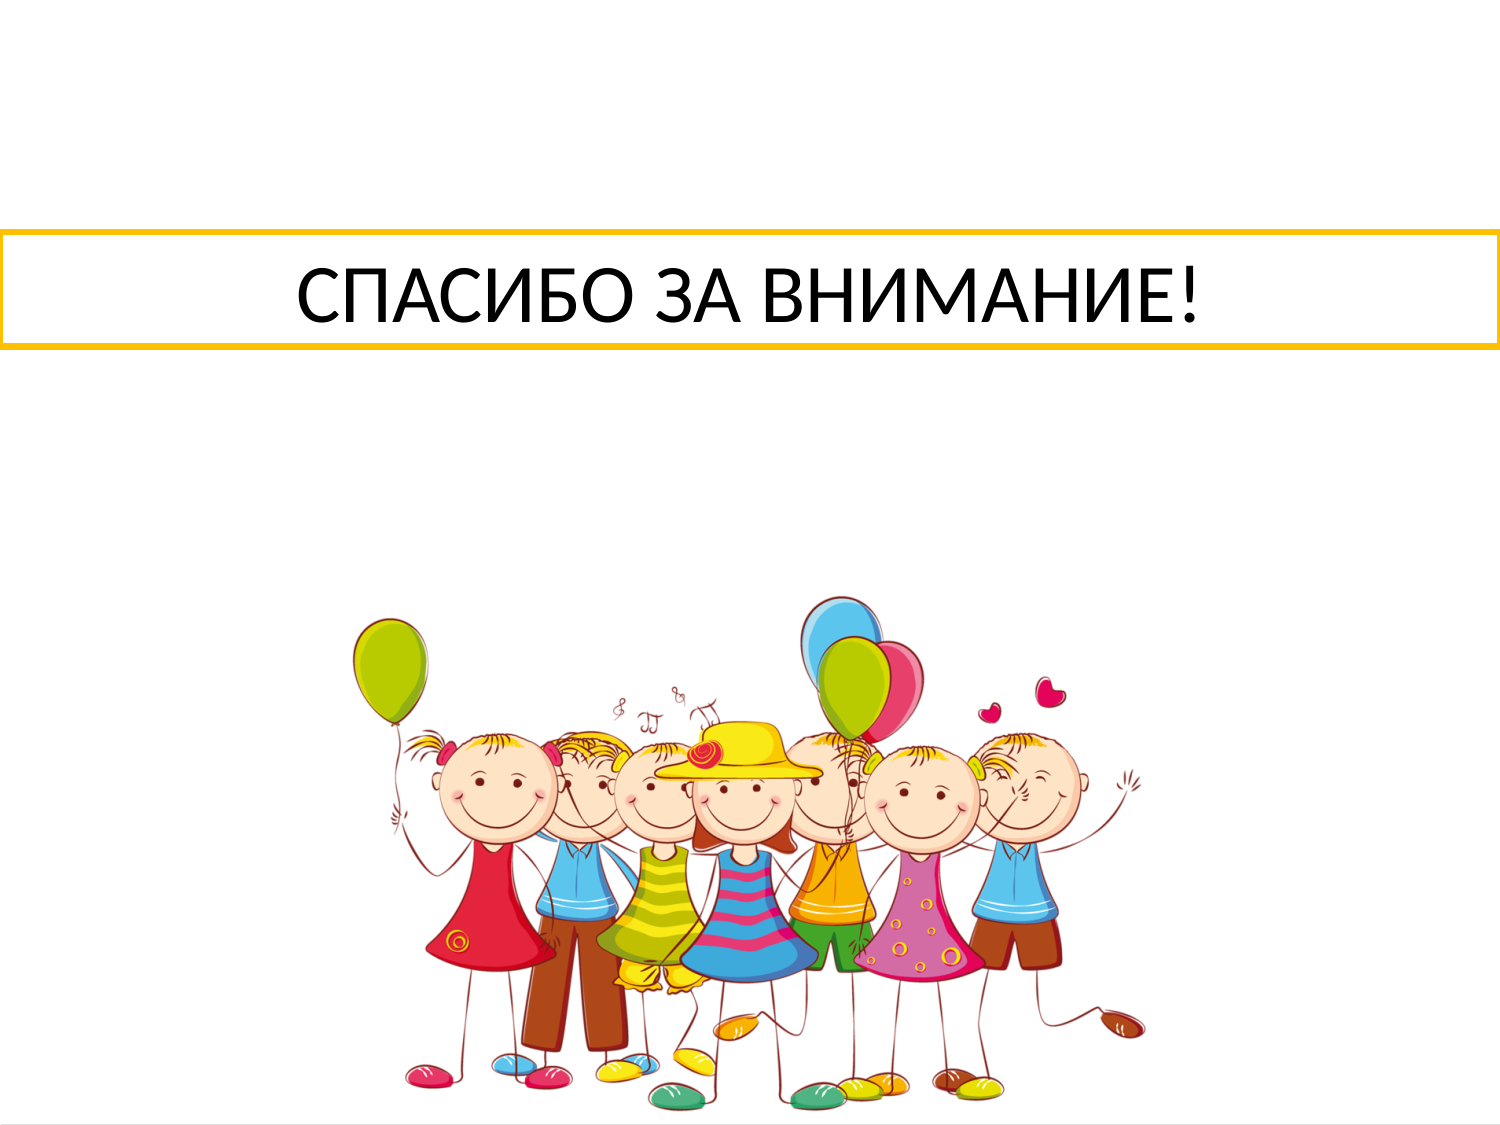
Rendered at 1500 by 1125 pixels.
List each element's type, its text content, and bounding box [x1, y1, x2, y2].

picture [0, 347, 1500, 1125]
text_box СПАСИБО ЗА ВНИМАНИЕ! [0, 231, 1500, 347]
picture [0, 0, 1500, 231]
